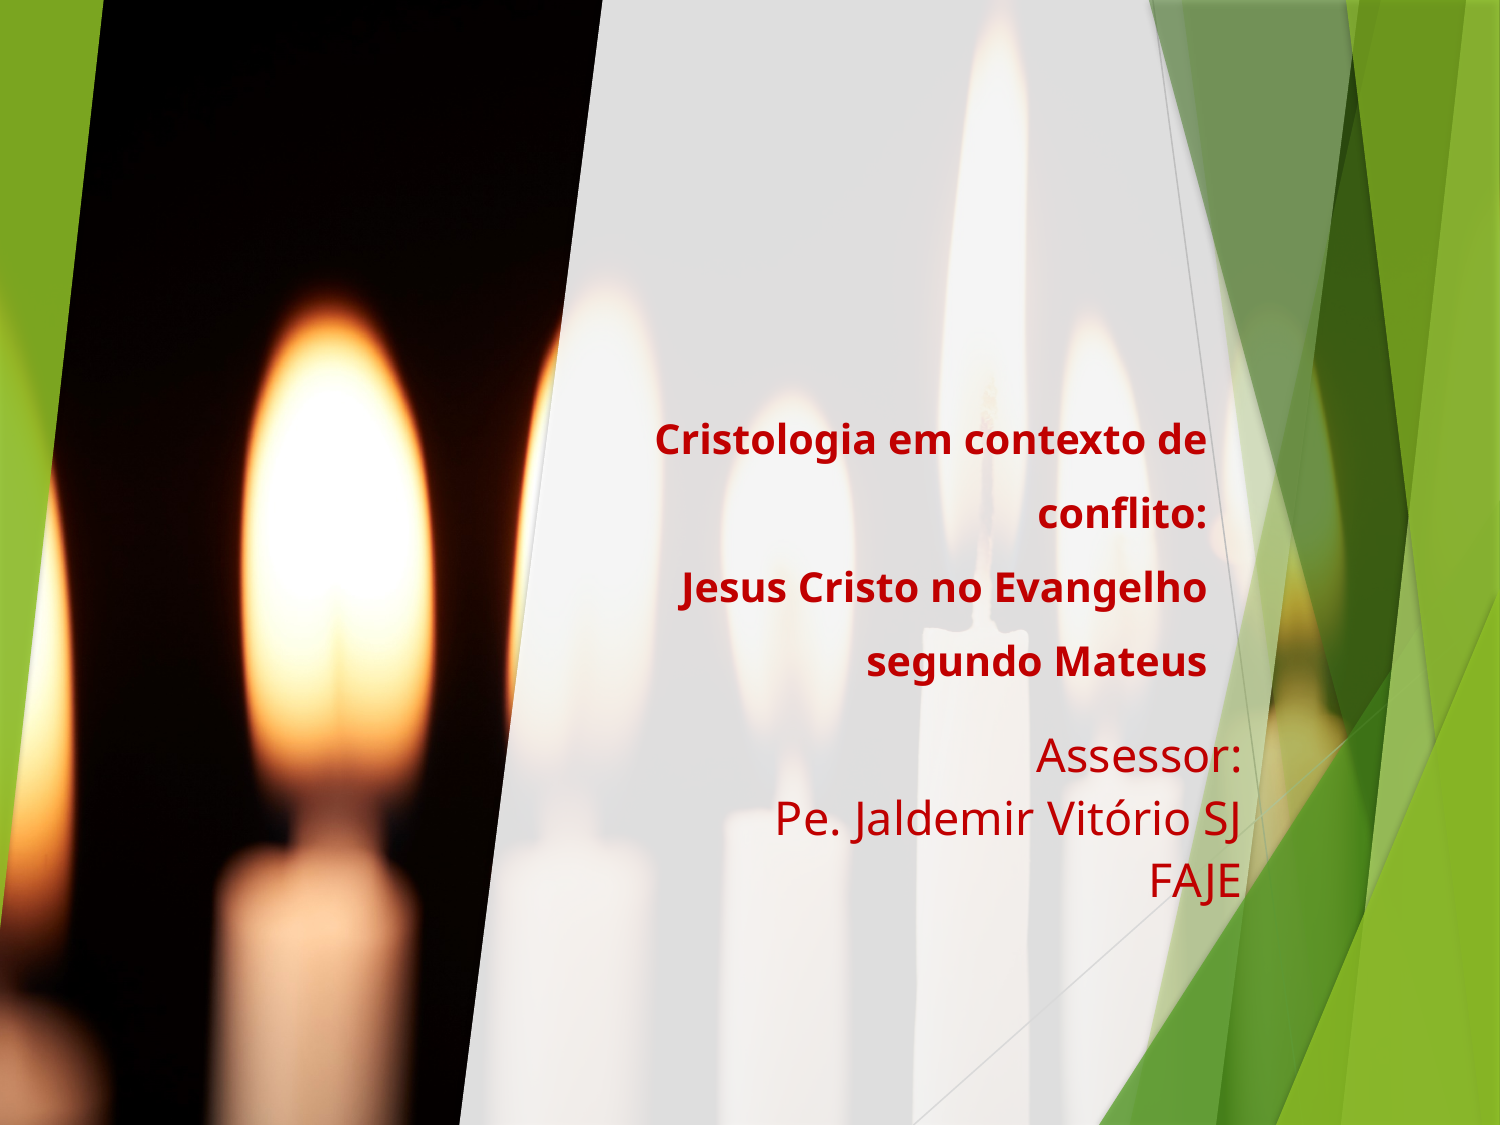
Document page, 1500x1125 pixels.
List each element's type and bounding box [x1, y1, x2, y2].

picture [0, 0, 1152, 1125]
picture [1304, 0, 1500, 603]
text_box [1152, 0, 1304, 602]
text_box [912, 603, 1500, 1125]
